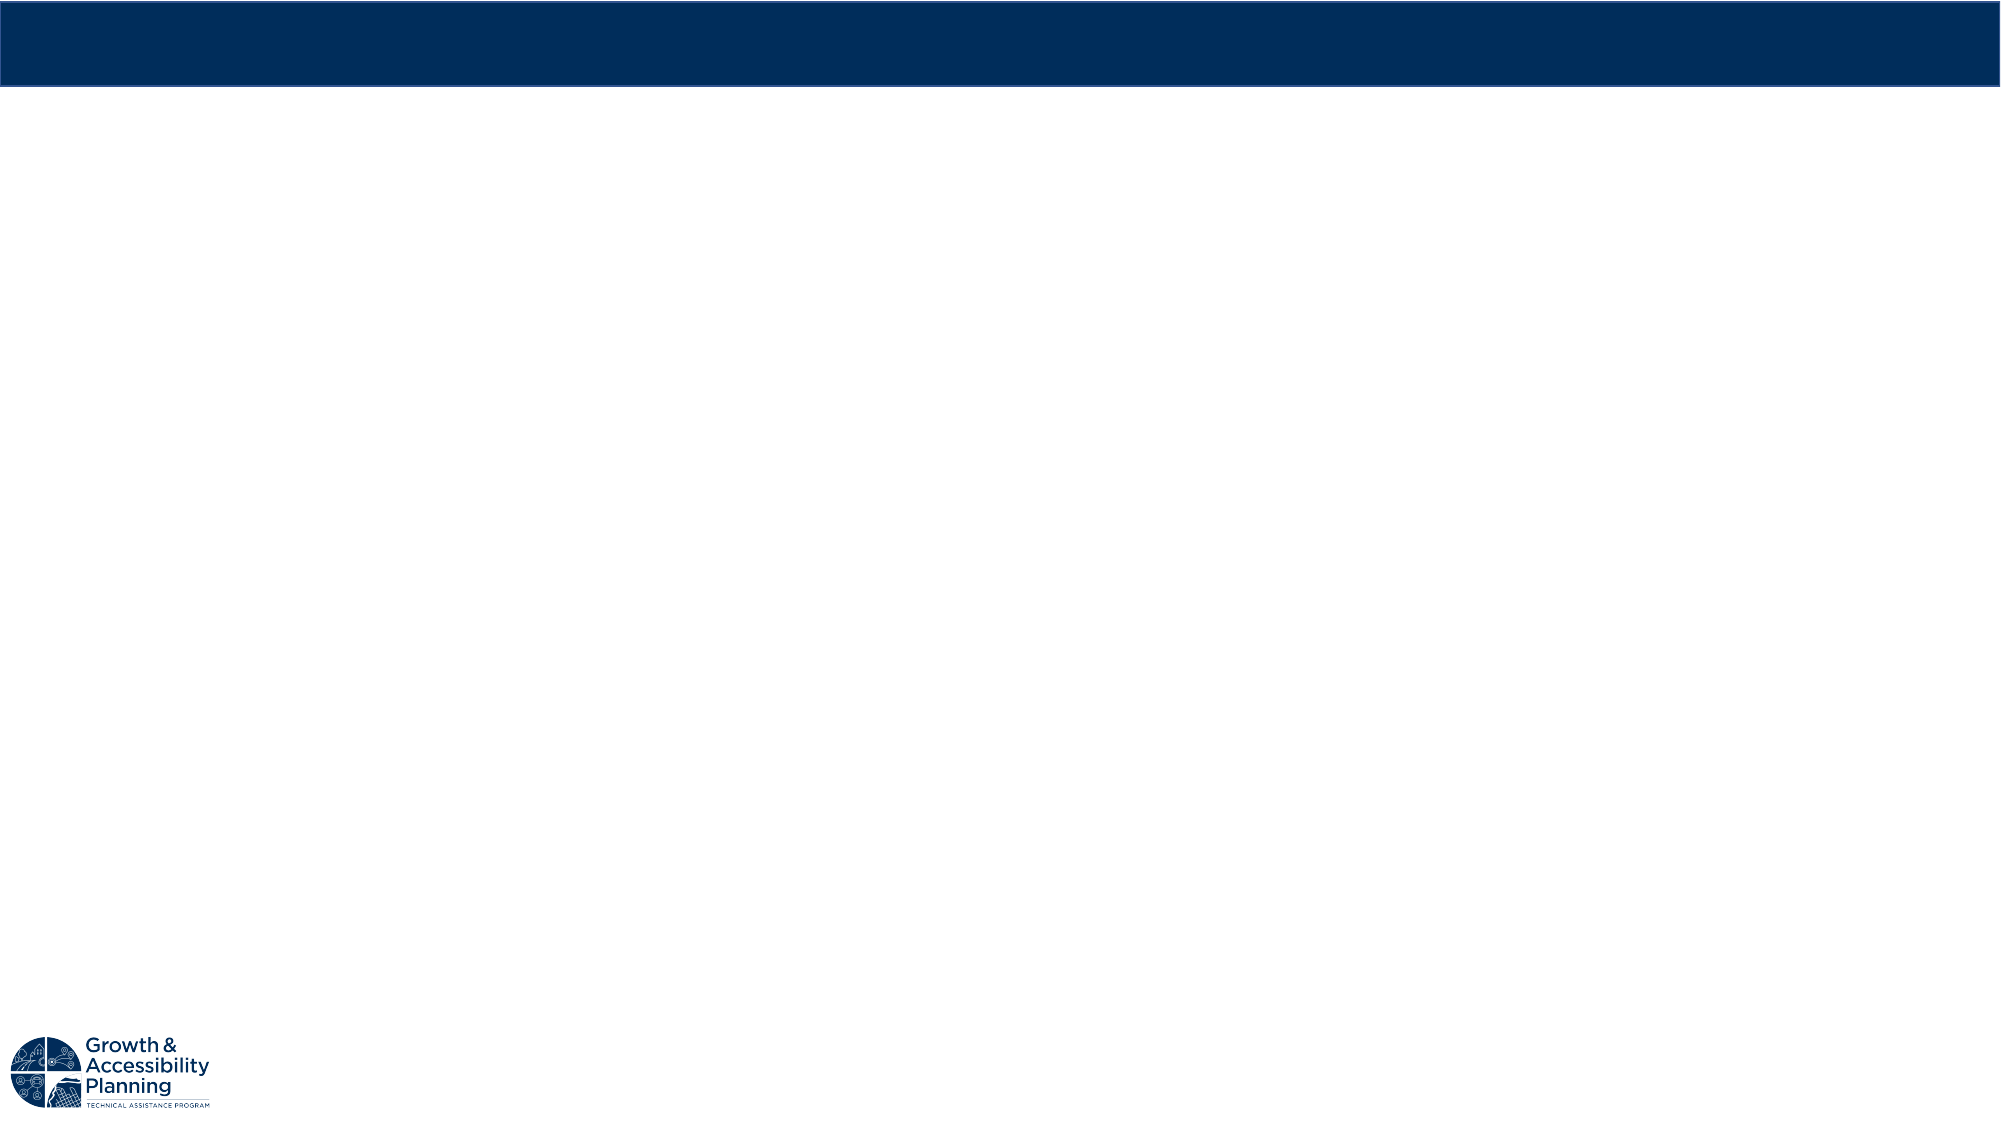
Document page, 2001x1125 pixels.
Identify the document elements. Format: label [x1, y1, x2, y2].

picture [5, 1030, 221, 1115]
